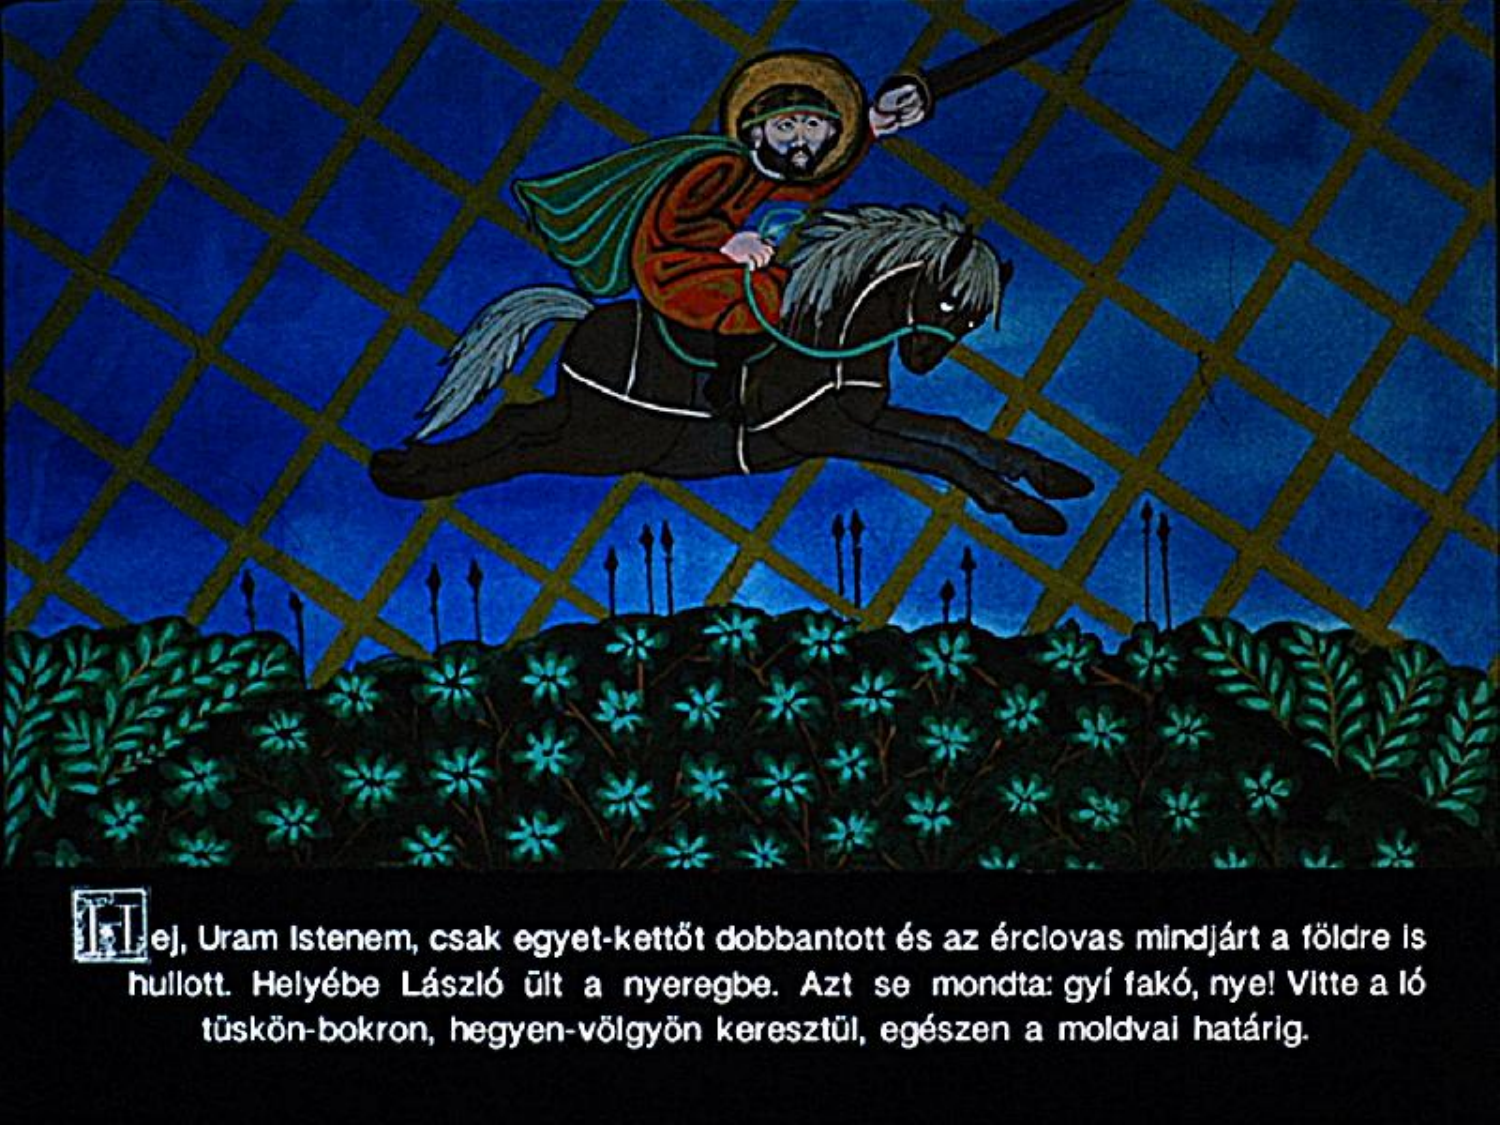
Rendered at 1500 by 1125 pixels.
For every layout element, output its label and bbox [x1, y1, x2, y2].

list [0, 0, 1500, 1125]
